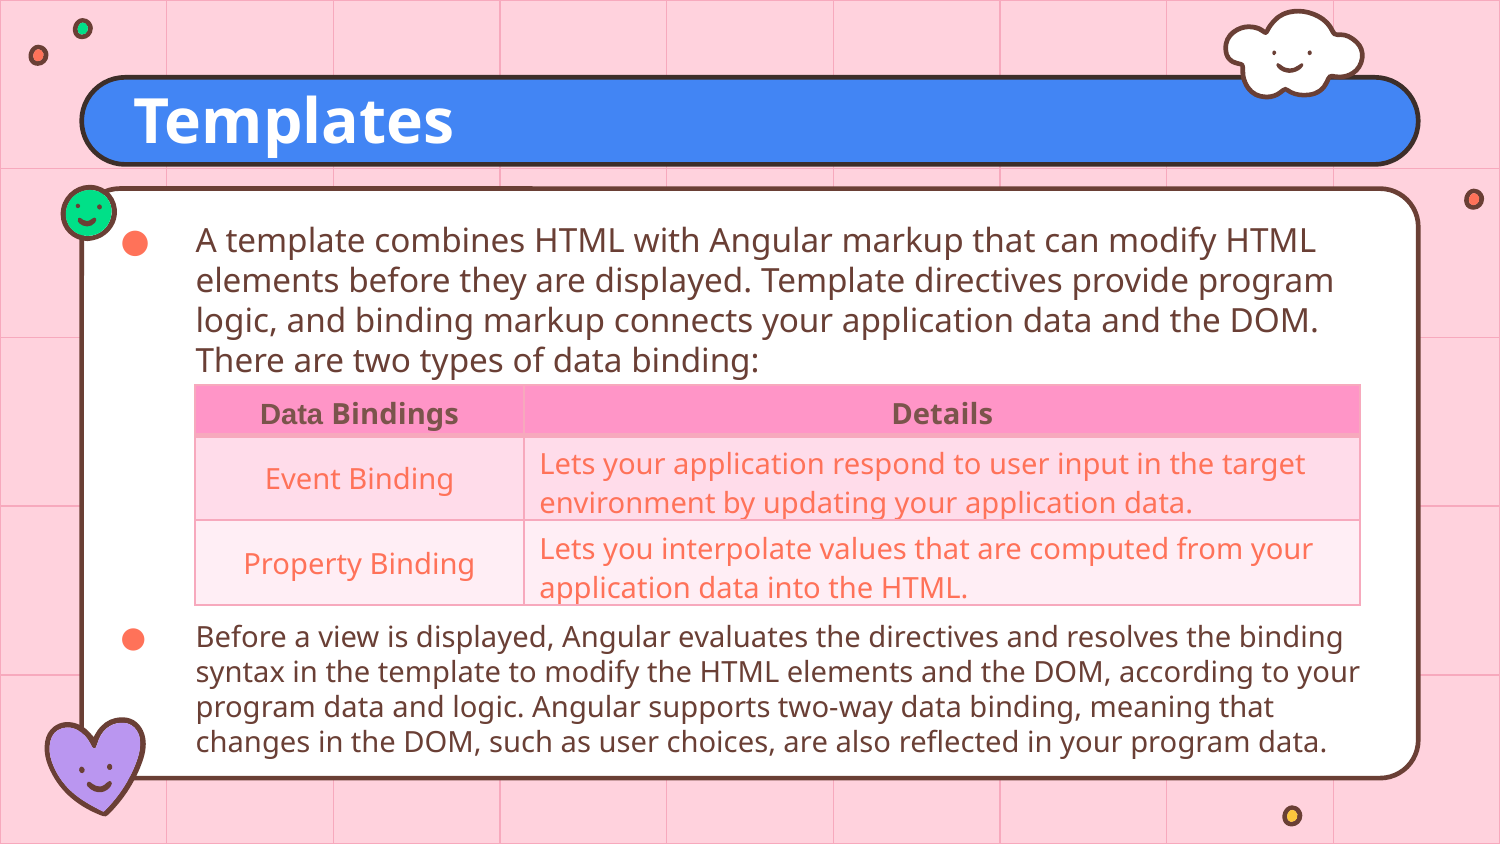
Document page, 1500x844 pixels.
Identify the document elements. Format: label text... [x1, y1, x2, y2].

table_header Details [525, 386, 1359, 433]
table_cell Event Binding [196, 438, 523, 519]
table_cell Lets your application respond to user input in the target environment by updating your application data. [525, 438, 1359, 519]
table_cell Lets you interpolate values that are computed from your application data into the HTML. [525, 521, 1359, 604]
title Templates [118, 65, 1382, 172]
table_cell Property Binding [196, 521, 523, 604]
text_box A template combines HTML with Angular markup that can modify HTML elements before they are displayed. Template directives provide program logic, and binding markup connects your application data and the DOM. There are two types of data binding: Before a view is displayed, Angular evaluates the directives and resolves the binding syntax in the template to modify the HTML elements and the DOM, according to your program data and logic. Angular supports two-way data binding, meaning that changes in the DOM, such as user choices, are also reflected in your program data. [105, 211, 1382, 806]
table_header Data Bindings [196, 386, 523, 433]
